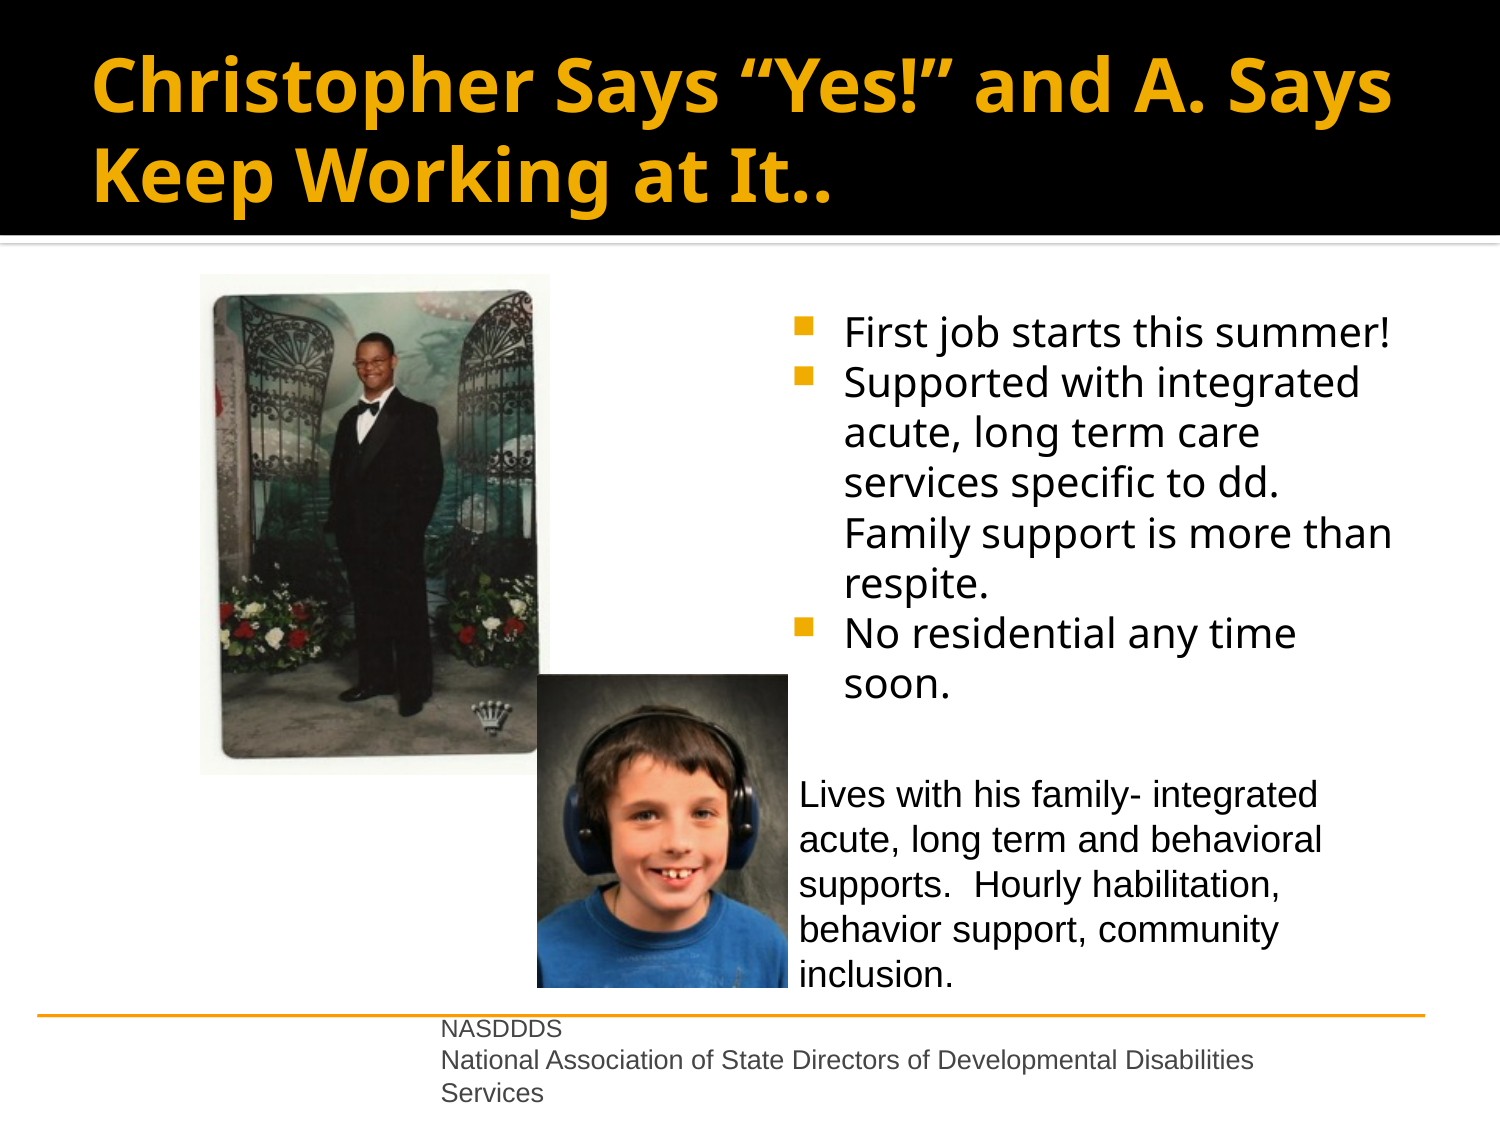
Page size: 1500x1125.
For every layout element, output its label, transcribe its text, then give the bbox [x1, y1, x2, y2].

list First job starts this summer! Supported with integrated acute, long term care services specific to dd. Family support is more than respite. No residential any time soon. [762, 291, 1425, 1050]
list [199, 274, 551, 776]
text_box Lives with his family- integrated acute, long term and behavioral supports. Hourly habilitation, behavior support, community inclusion. [783, 762, 1359, 1003]
picture [537, 674, 788, 988]
footer NASDDDS National Association of State Directors of Developmental Disabilities Services [433, 1062, 1337, 1108]
title Christopher Says “Yes!” and A. Says Keep Working at It.. [75, 24, 1425, 231]
